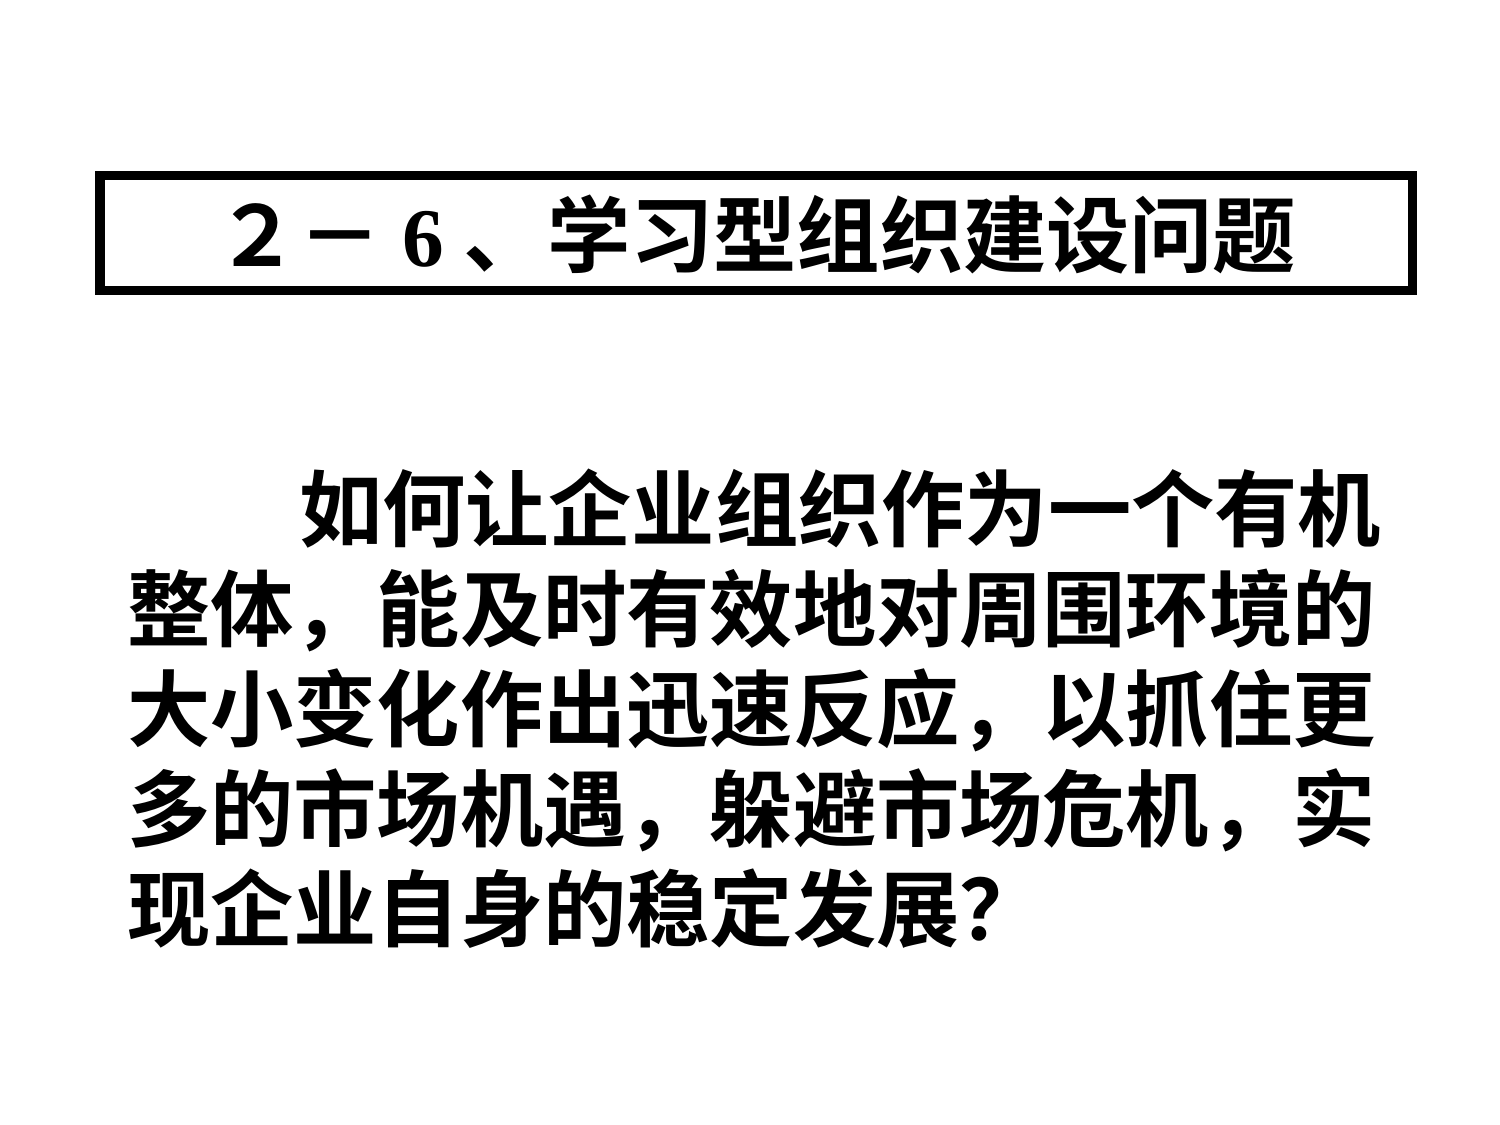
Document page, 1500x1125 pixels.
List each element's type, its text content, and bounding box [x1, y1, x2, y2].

text_box 如何让企业组织作为一个有机整体，能及时有效地对周围环境的大小变化作出迅速反应，以抓住更多的市场机遇，躲避市场危机，实现企业自身的稳定发展？ [112, 450, 1413, 965]
text_box ２－6、学习型组织建设问题 [99, 175, 1413, 291]
